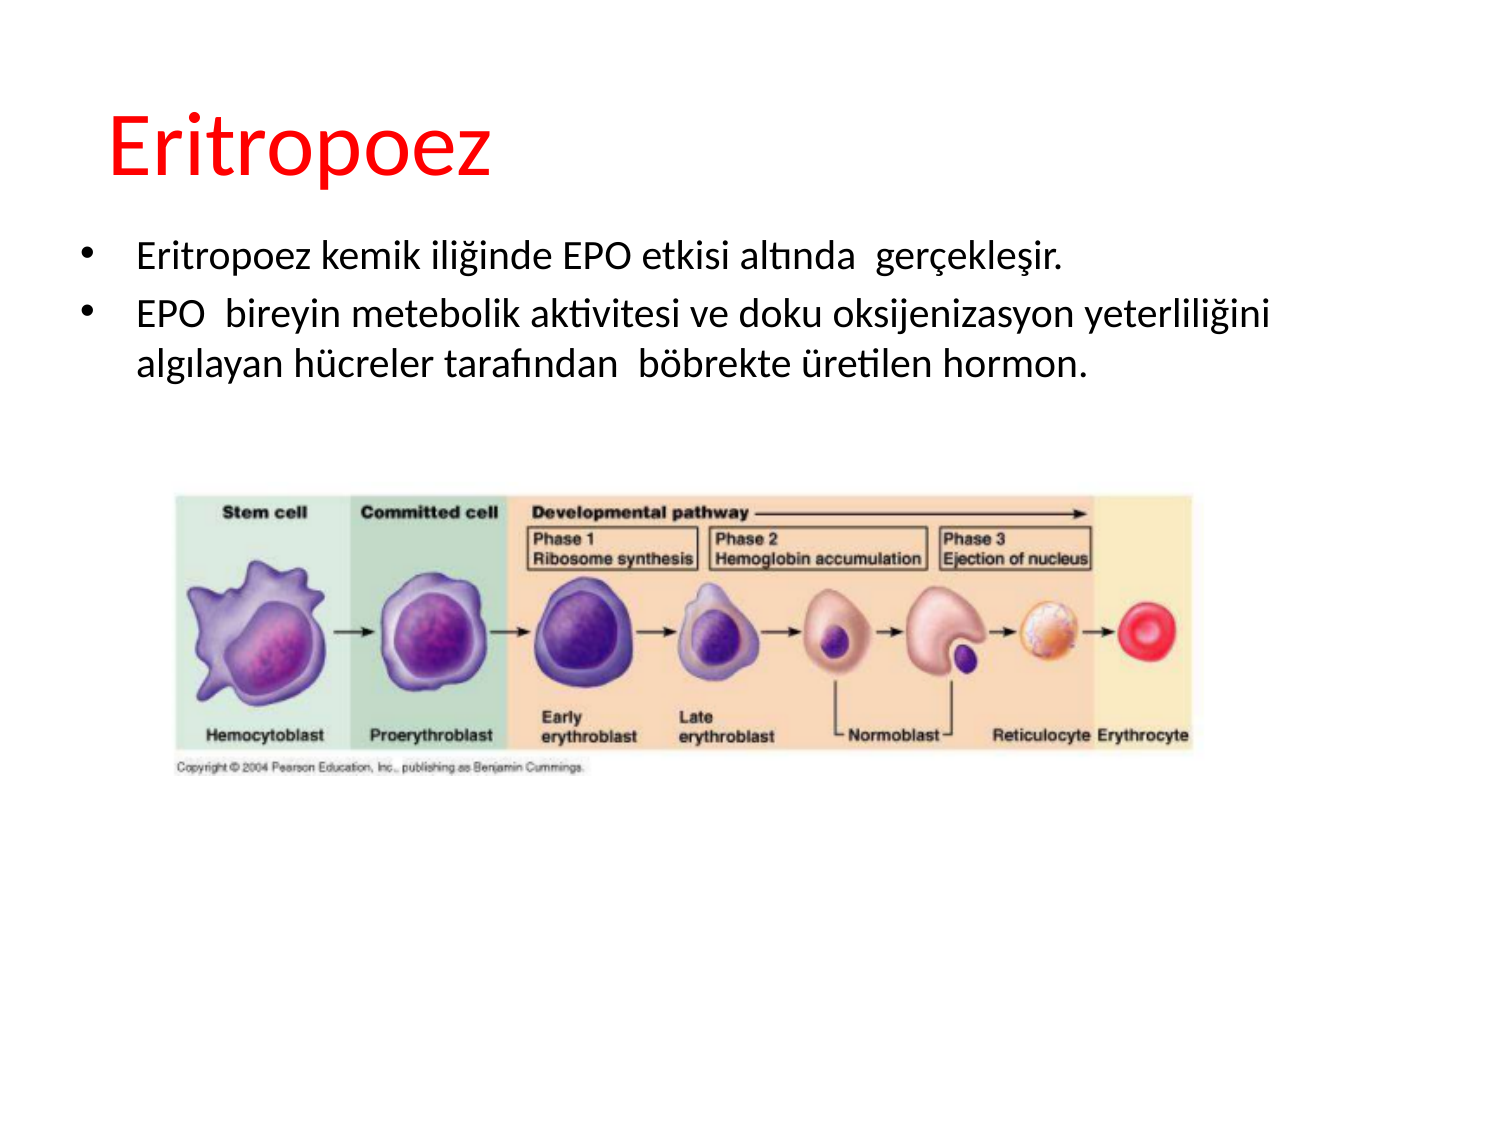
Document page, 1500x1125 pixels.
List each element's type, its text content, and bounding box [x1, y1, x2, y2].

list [170, 479, 1211, 776]
list Eritropoez kemik iliğinde EPO etkisi altında gerçekleşir. EPO bireyin metebolik aktivitesi ve doku oksijenizasyon yeterliliğini algılayan hücreler tarafından böbrekte üretilen hormon. [64, 219, 1365, 963]
title Eritropoez [75, 45, 526, 219]
